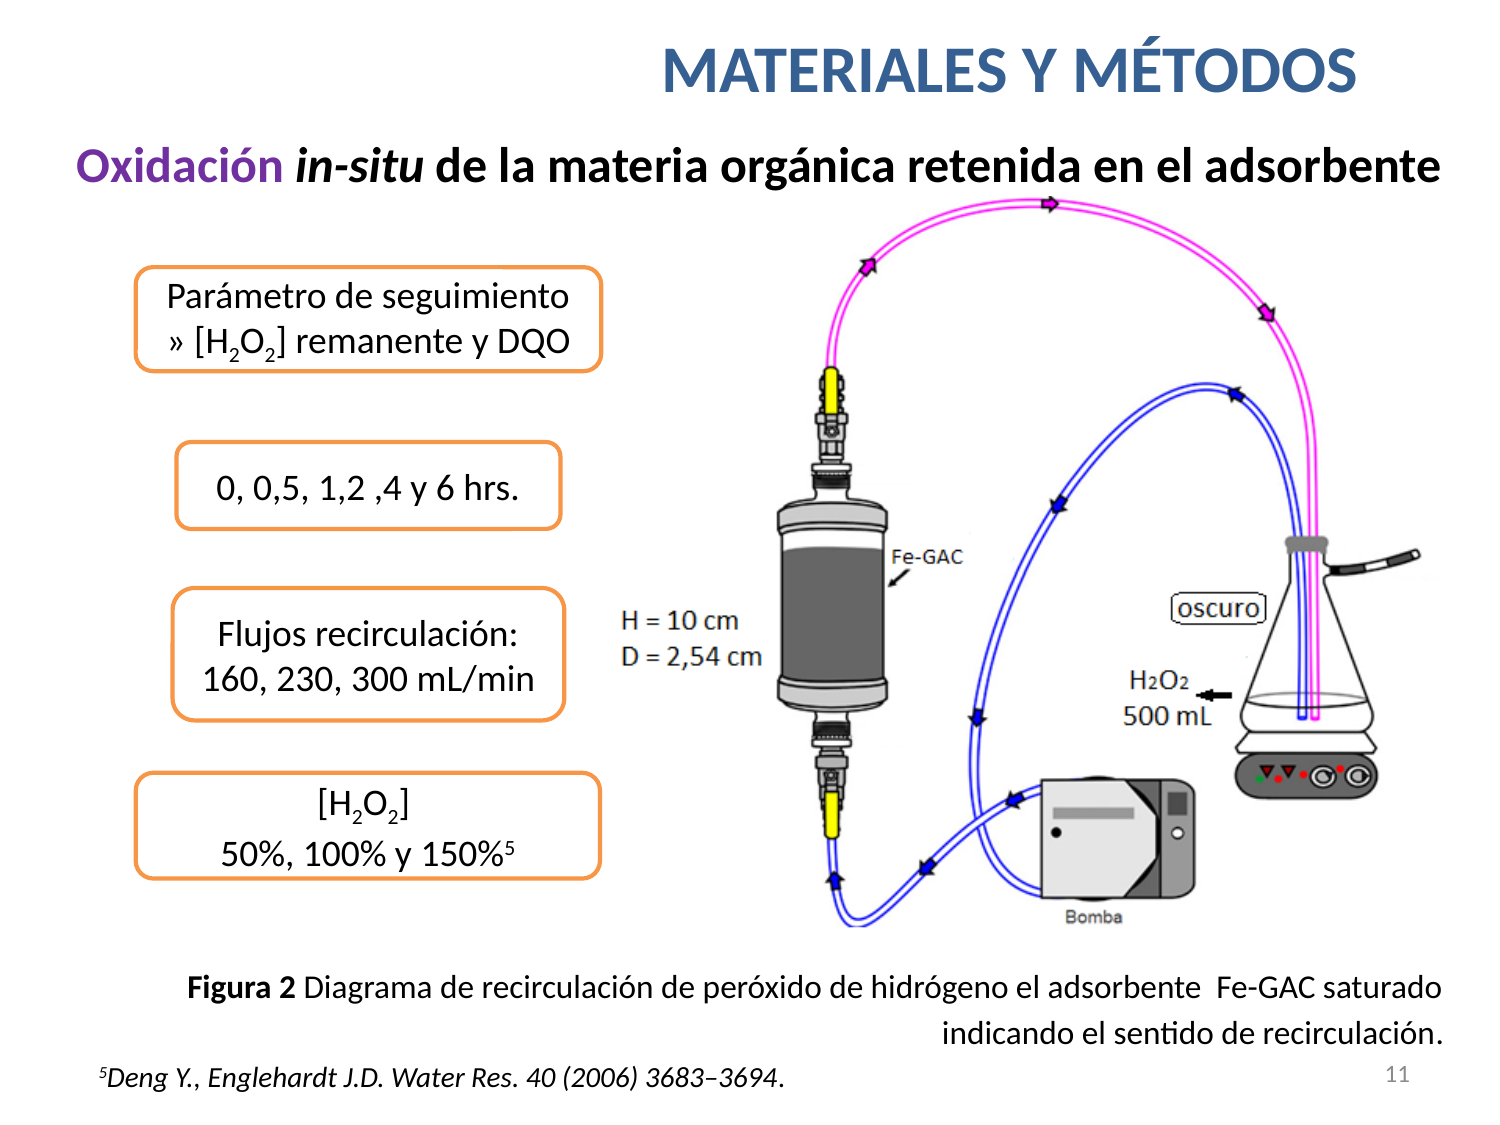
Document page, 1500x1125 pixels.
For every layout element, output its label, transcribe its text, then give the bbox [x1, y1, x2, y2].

text_box Parámetro de seguimiento » [H2O2] remanente y DQO [133, 265, 597, 374]
text_box 5Deng Y., Englehardt J.D. Water Res. 40 (2006) 3683–3694. [83, 1050, 1483, 1101]
slide_number 11 [1074, 1042, 1425, 1050]
text_box 0, 0,5, 1,2 ,4 y 6 hrs. [174, 439, 563, 532]
text_box Oxidación in-situ de la materia orgánica retenida en el adsorbente Fe-GAC. [60, 125, 1459, 261]
text_box Flujos recirculación: 160, 230, 300 mL/min [170, 585, 567, 723]
text_box Figura 2 Diagrama de recirculación de peróxido de hidrógeno el adsorbente Fe-GAC saturado indicando el sentido de recirculación. [41, 952, 1459, 1059]
text_box [H2O2] 50%, 100% y 150%5 [133, 770, 597, 881]
picture [602, 196, 1459, 929]
text_box MATERIALES Y MÉTODOS [631, 18, 1388, 113]
